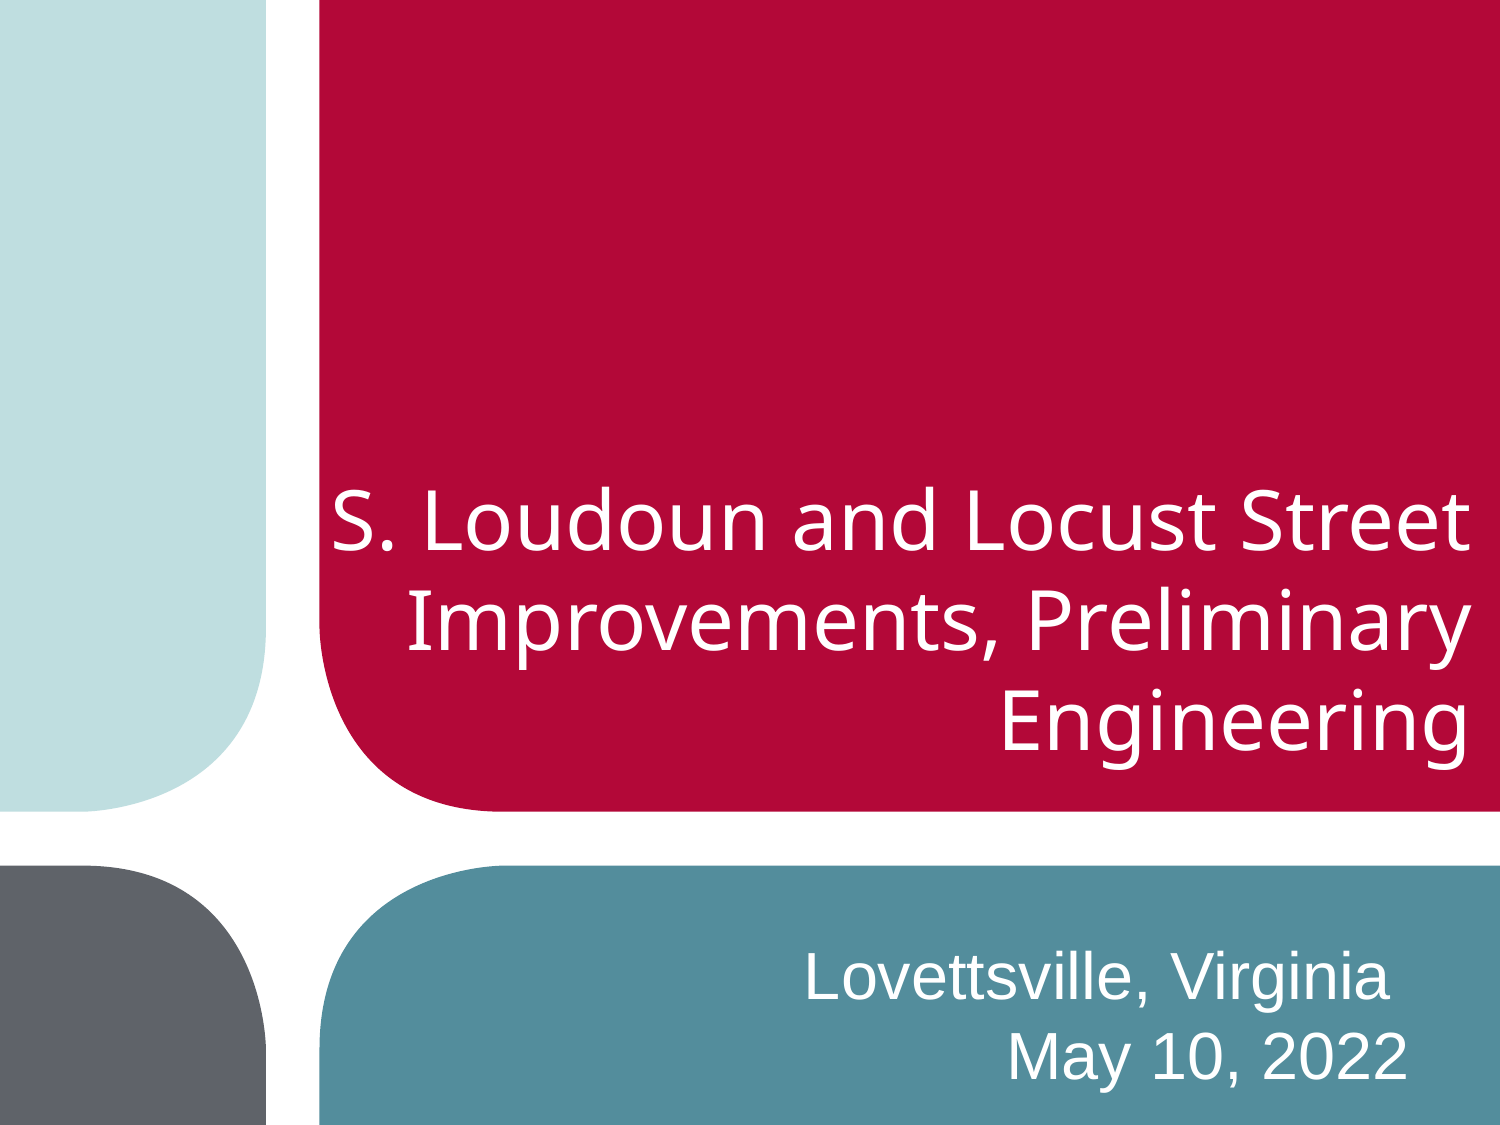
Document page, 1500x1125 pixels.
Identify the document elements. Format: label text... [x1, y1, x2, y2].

subtitle Lovettsville, Virginia May 10, 2022 [375, 924, 1425, 1113]
title S. Loudoun and Locust Street Improvements, Preliminary Engineering [312, 350, 1488, 775]
